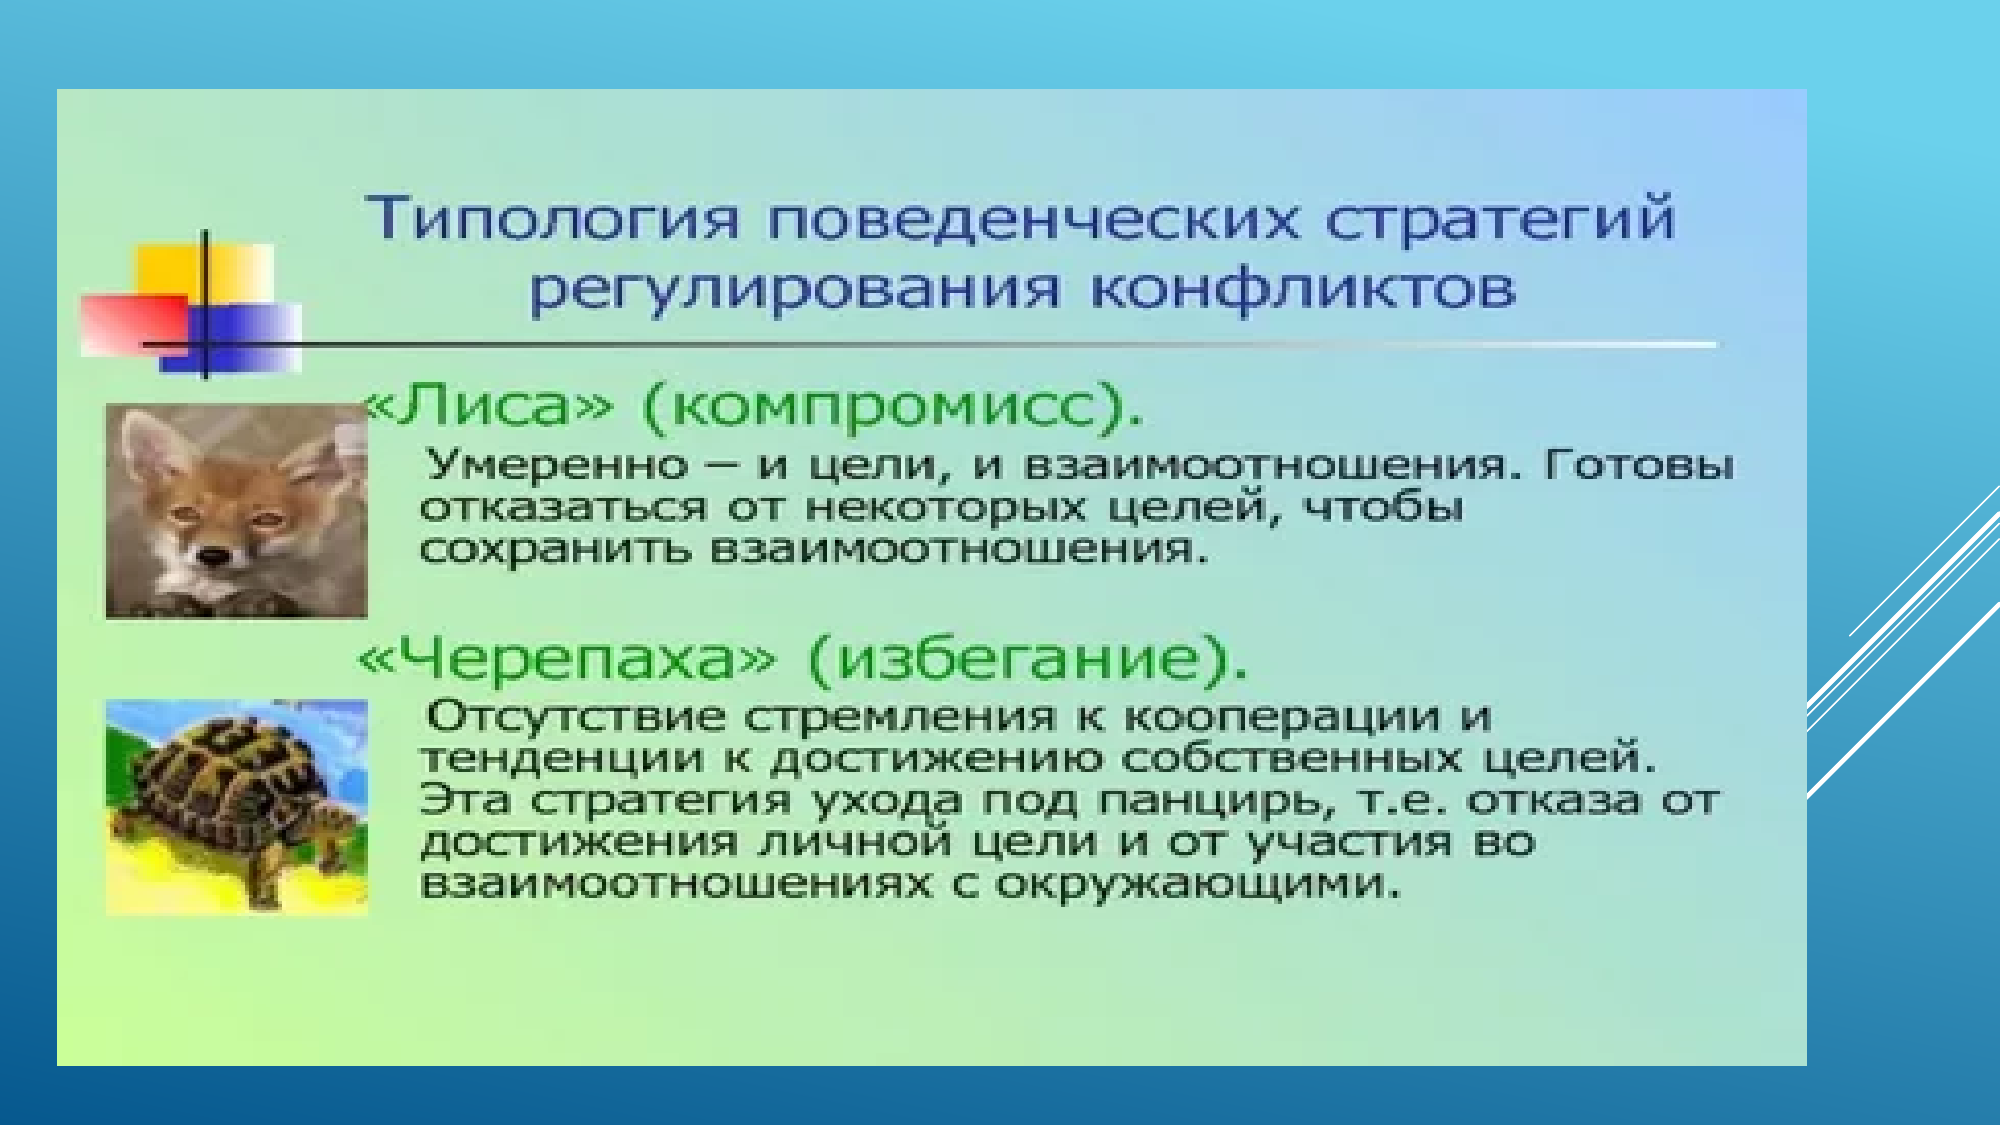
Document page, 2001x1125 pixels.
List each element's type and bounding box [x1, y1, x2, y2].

list [57, 89, 1807, 1067]
